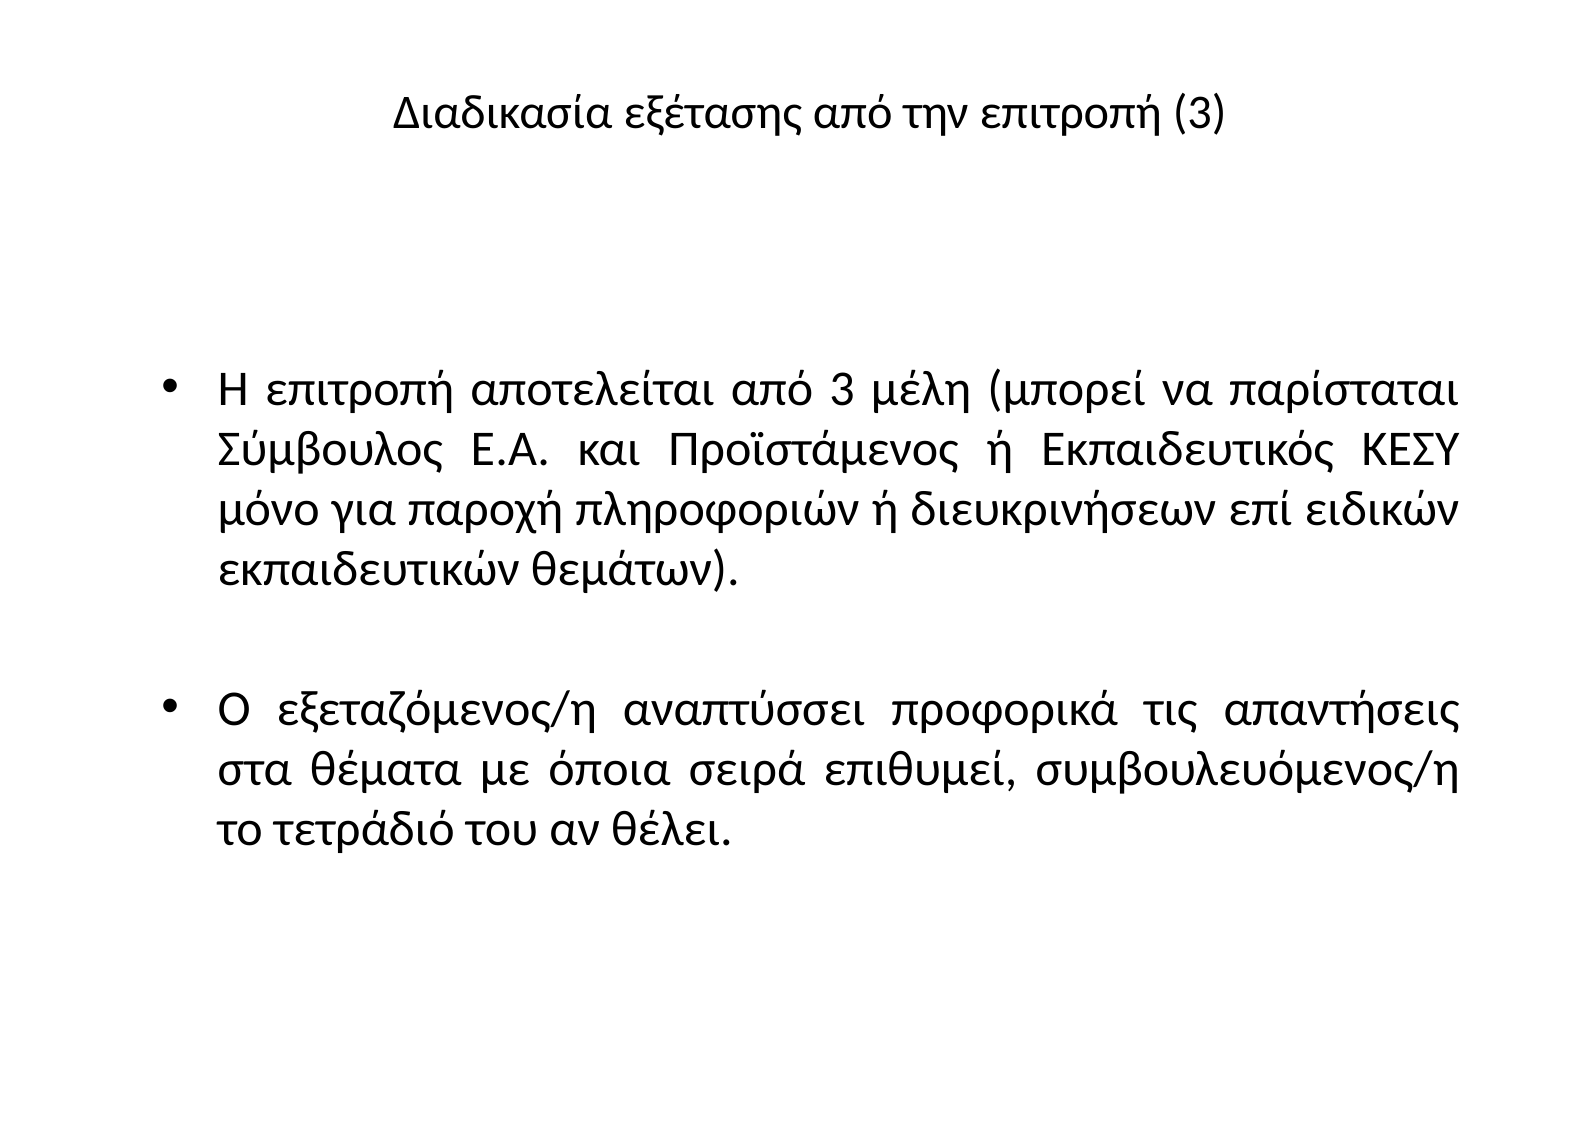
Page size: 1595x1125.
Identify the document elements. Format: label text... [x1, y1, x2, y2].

title Διαδικασία εξέτασης από την επιτροπή (3) [146, 12, 1476, 185]
list Η επιτροπή αποτελείται από 3 μέλη (μπορεί να παρίσταται Σύμβουλος Ε.Α. και Προϊστάμενος ή Εκπαιδευτικός ΚΕΣΥ μόνο για παροχή πληροφοριών ή διευκρινήσεων επί ειδικών εκπαιδευτικών θεμάτων). Ο εξεταζόμενος/η αναπτύσσει προφορικά τις απαντήσεις στα θέματα με όποια σειρά επιθυμεί, συμβουλευόμενος/η το τετράδιό του αν θέλει. [146, 208, 1476, 1094]
